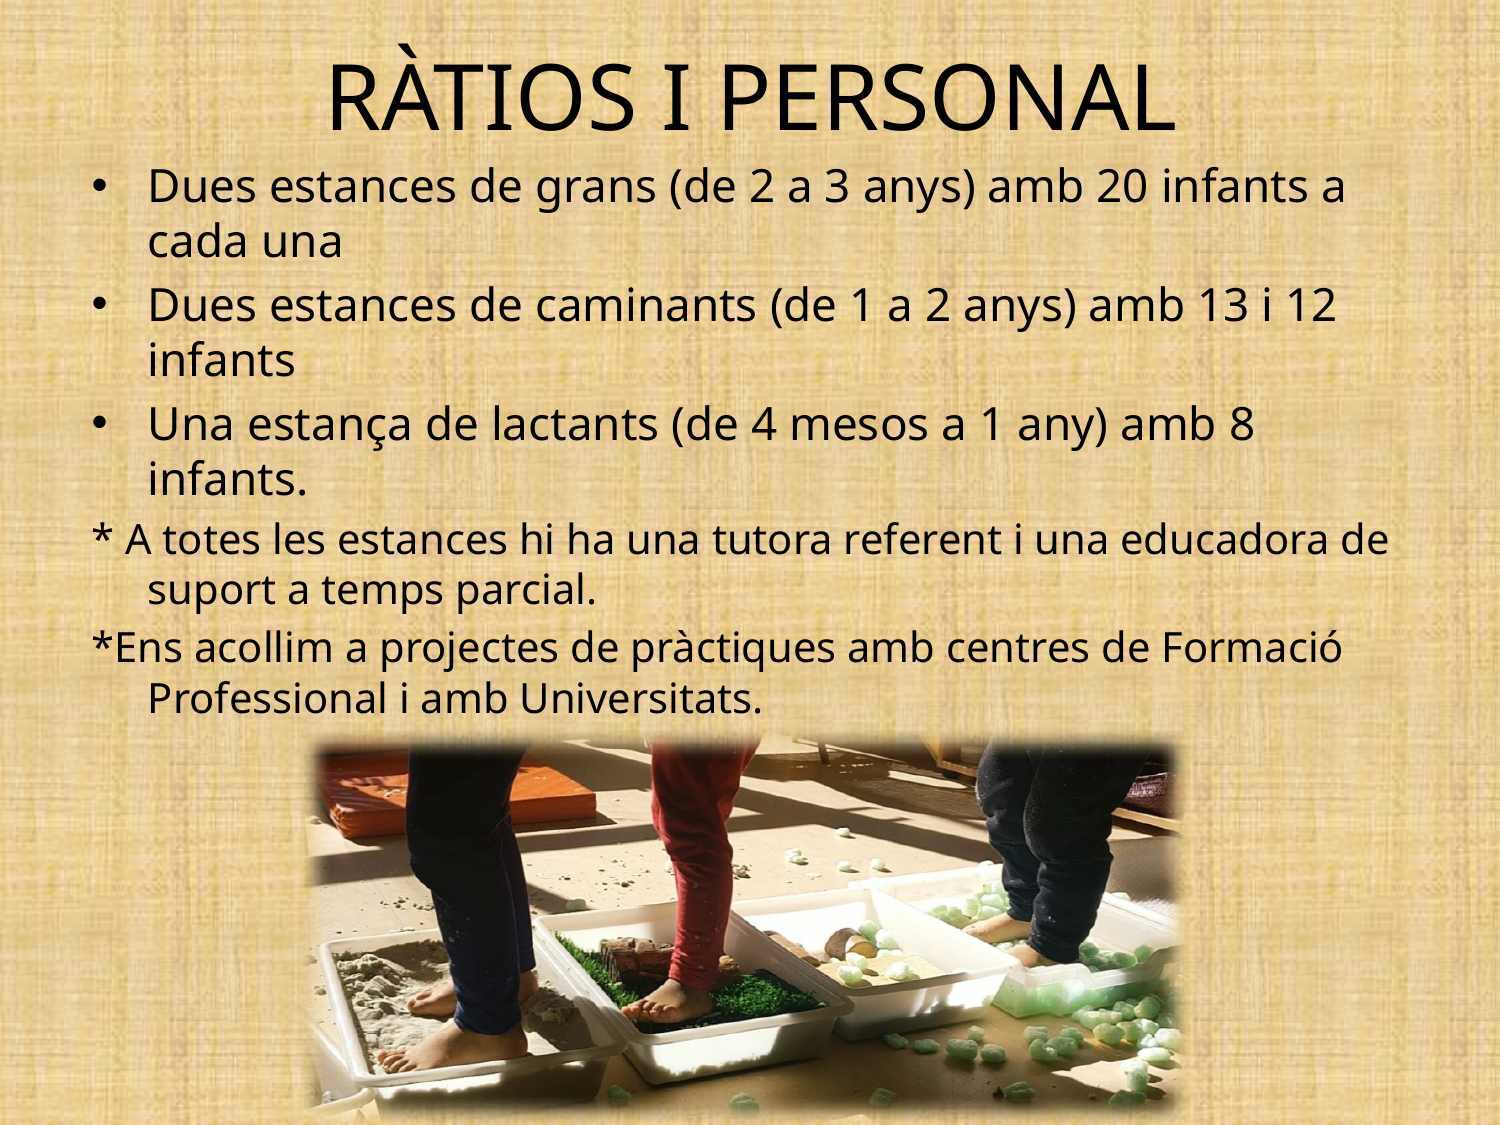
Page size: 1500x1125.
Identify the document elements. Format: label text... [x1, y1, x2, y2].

list Dues estances de grans (de 2 a 3 anys) amb 20 infants a cada una Dues estances de caminants (de 1 a 2 anys) amb 13 i 12 infants Una estança de lactants (de 4 mesos a 1 any) amb 8 infants. * A totes les estances hi ha una tutora referent i una educadora de suport a temps parcial. *Ens acollim a projectes de pràctiques amb centres de Formació Professional i amb Universitats. [76, 149, 1427, 892]
title RÀTIOS I PERSONAL [76, 0, 1427, 149]
picture [0, 0, 1500, 1125]
